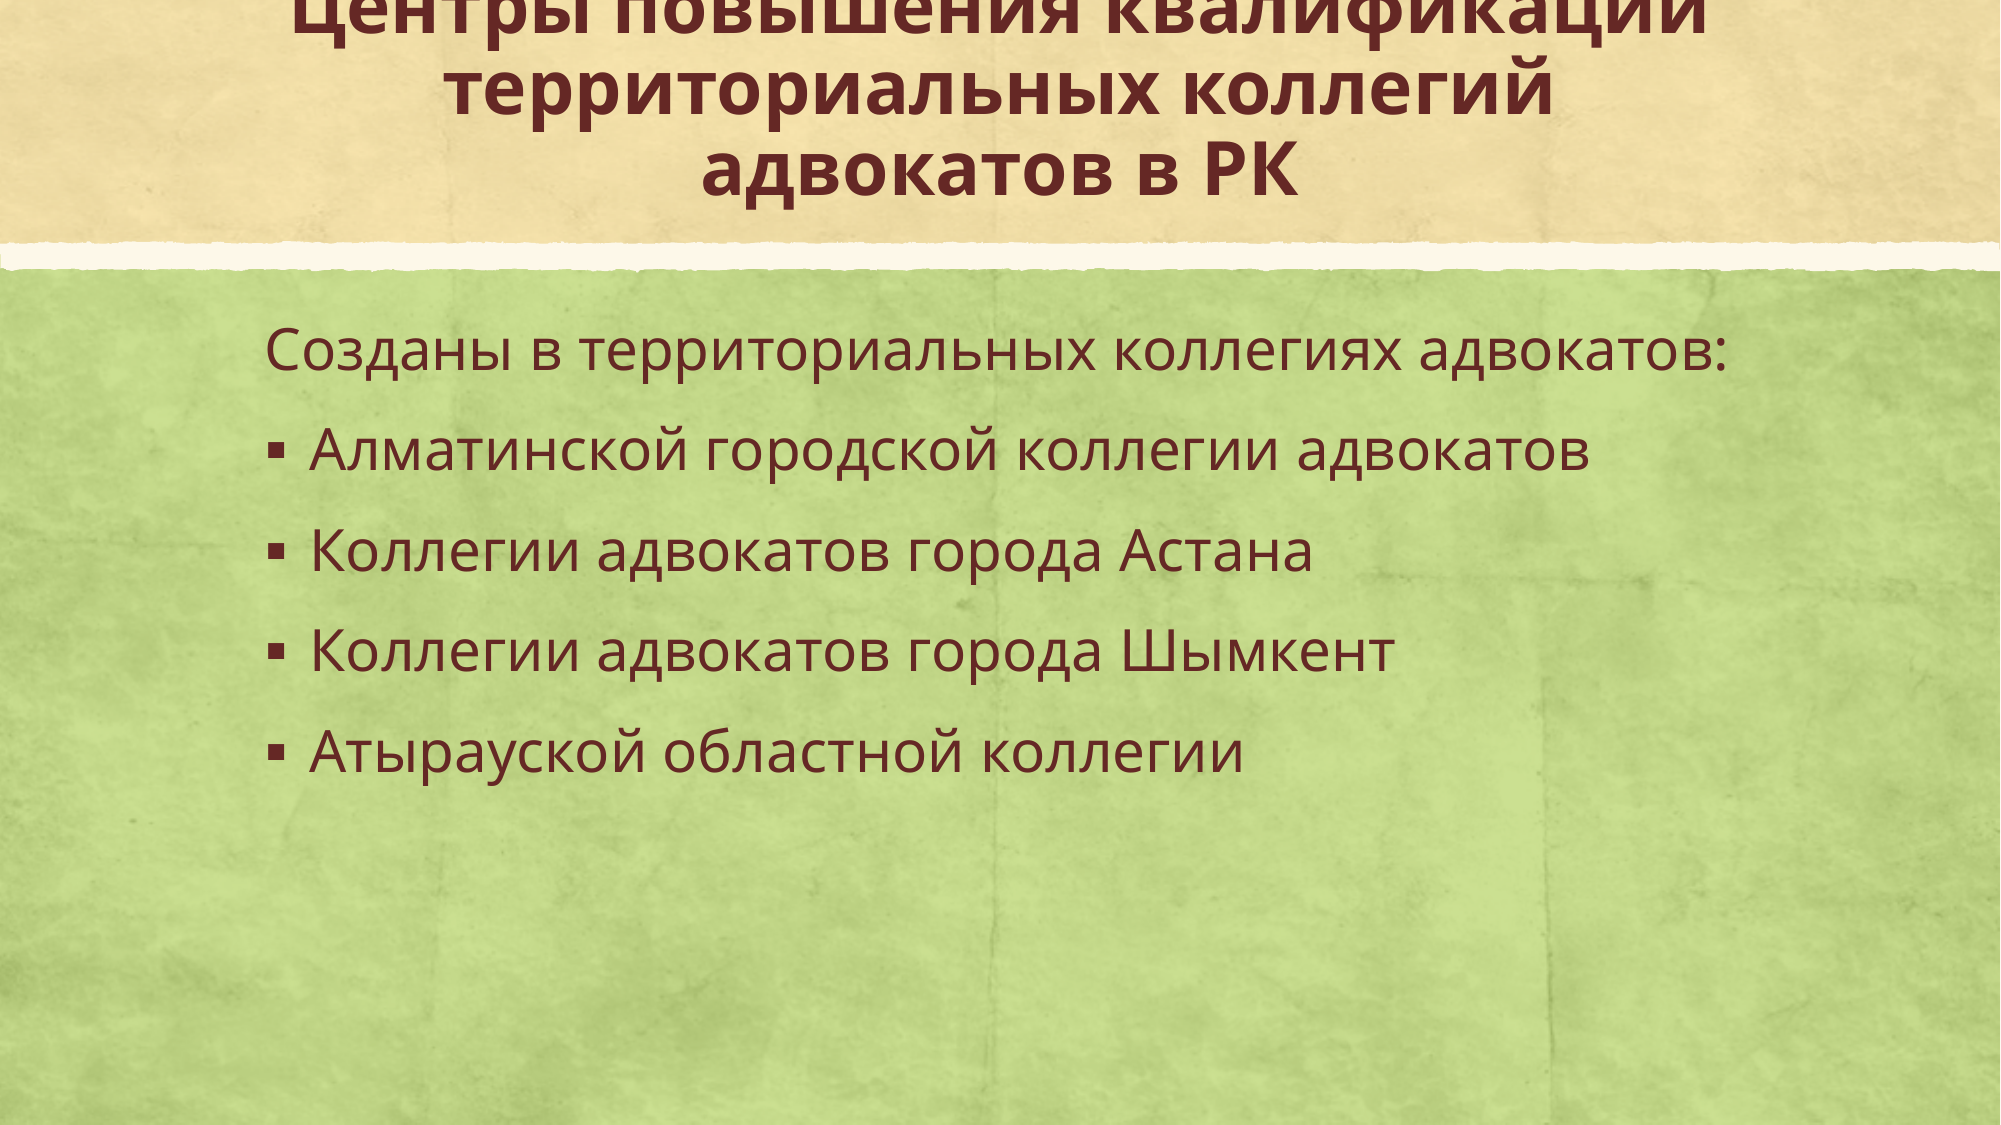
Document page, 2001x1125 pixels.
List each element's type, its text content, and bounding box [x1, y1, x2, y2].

title Центры повышения квалификации территориальных коллегий адвокатов в РК [249, 31, 1751, 219]
list Созданы в территориальных коллегиях адвокатов: Алматинской городской коллегии адвокатов Коллегии адвокатов города Астана Коллегии адвокатов города Шымкент Атырауской областной коллегии [249, 312, 1751, 1013]
